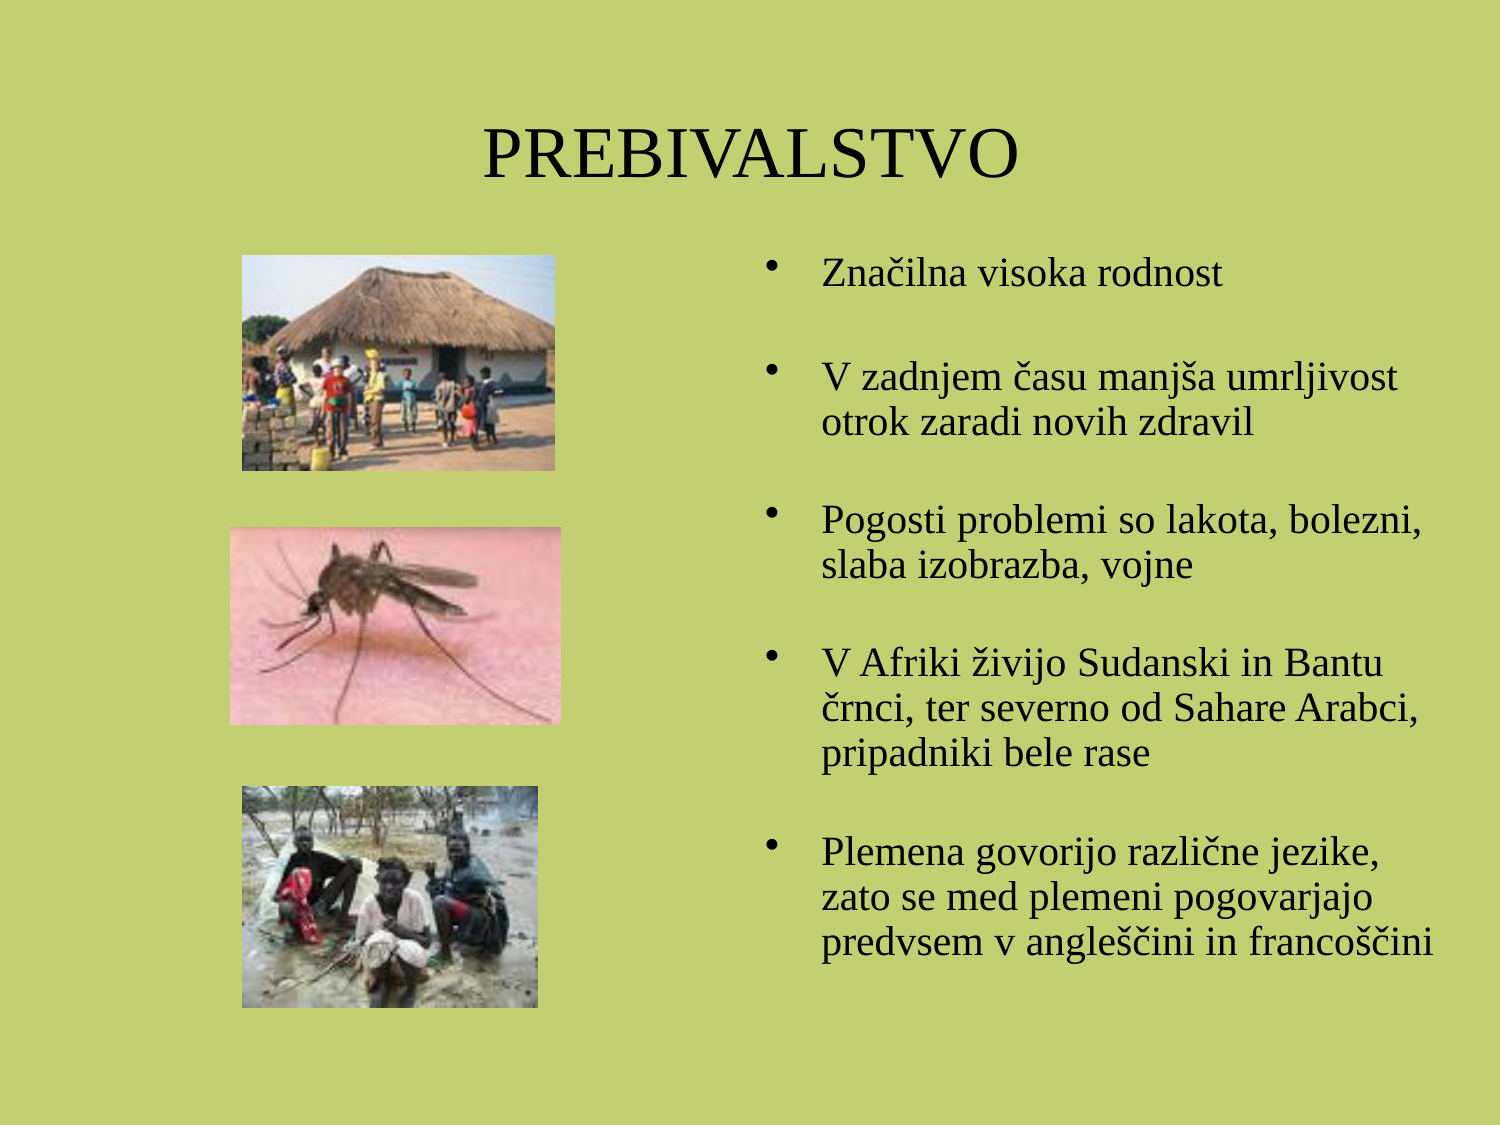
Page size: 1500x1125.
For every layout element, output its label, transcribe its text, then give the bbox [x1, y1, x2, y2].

title PREBIVALSTVO [76, 54, 1427, 243]
list Značilna visoka rodnost V zadnjem času manjša umrljivost otrok zaradi novih zdravil Pogosti problemi so lakota, bolezni, slaba izobrazba, vojne V Afriki živijo Sudanski in Bantu črnci, ter severno od Sahare Arabci, pripadniki bele rase Plemena govorijo različne jezike, zato se med plemeni pogovarjajo predvsem v angleščini in francoščini [750, 243, 1459, 1094]
picture [242, 255, 555, 472]
picture [242, 786, 538, 1008]
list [230, 527, 561, 725]
